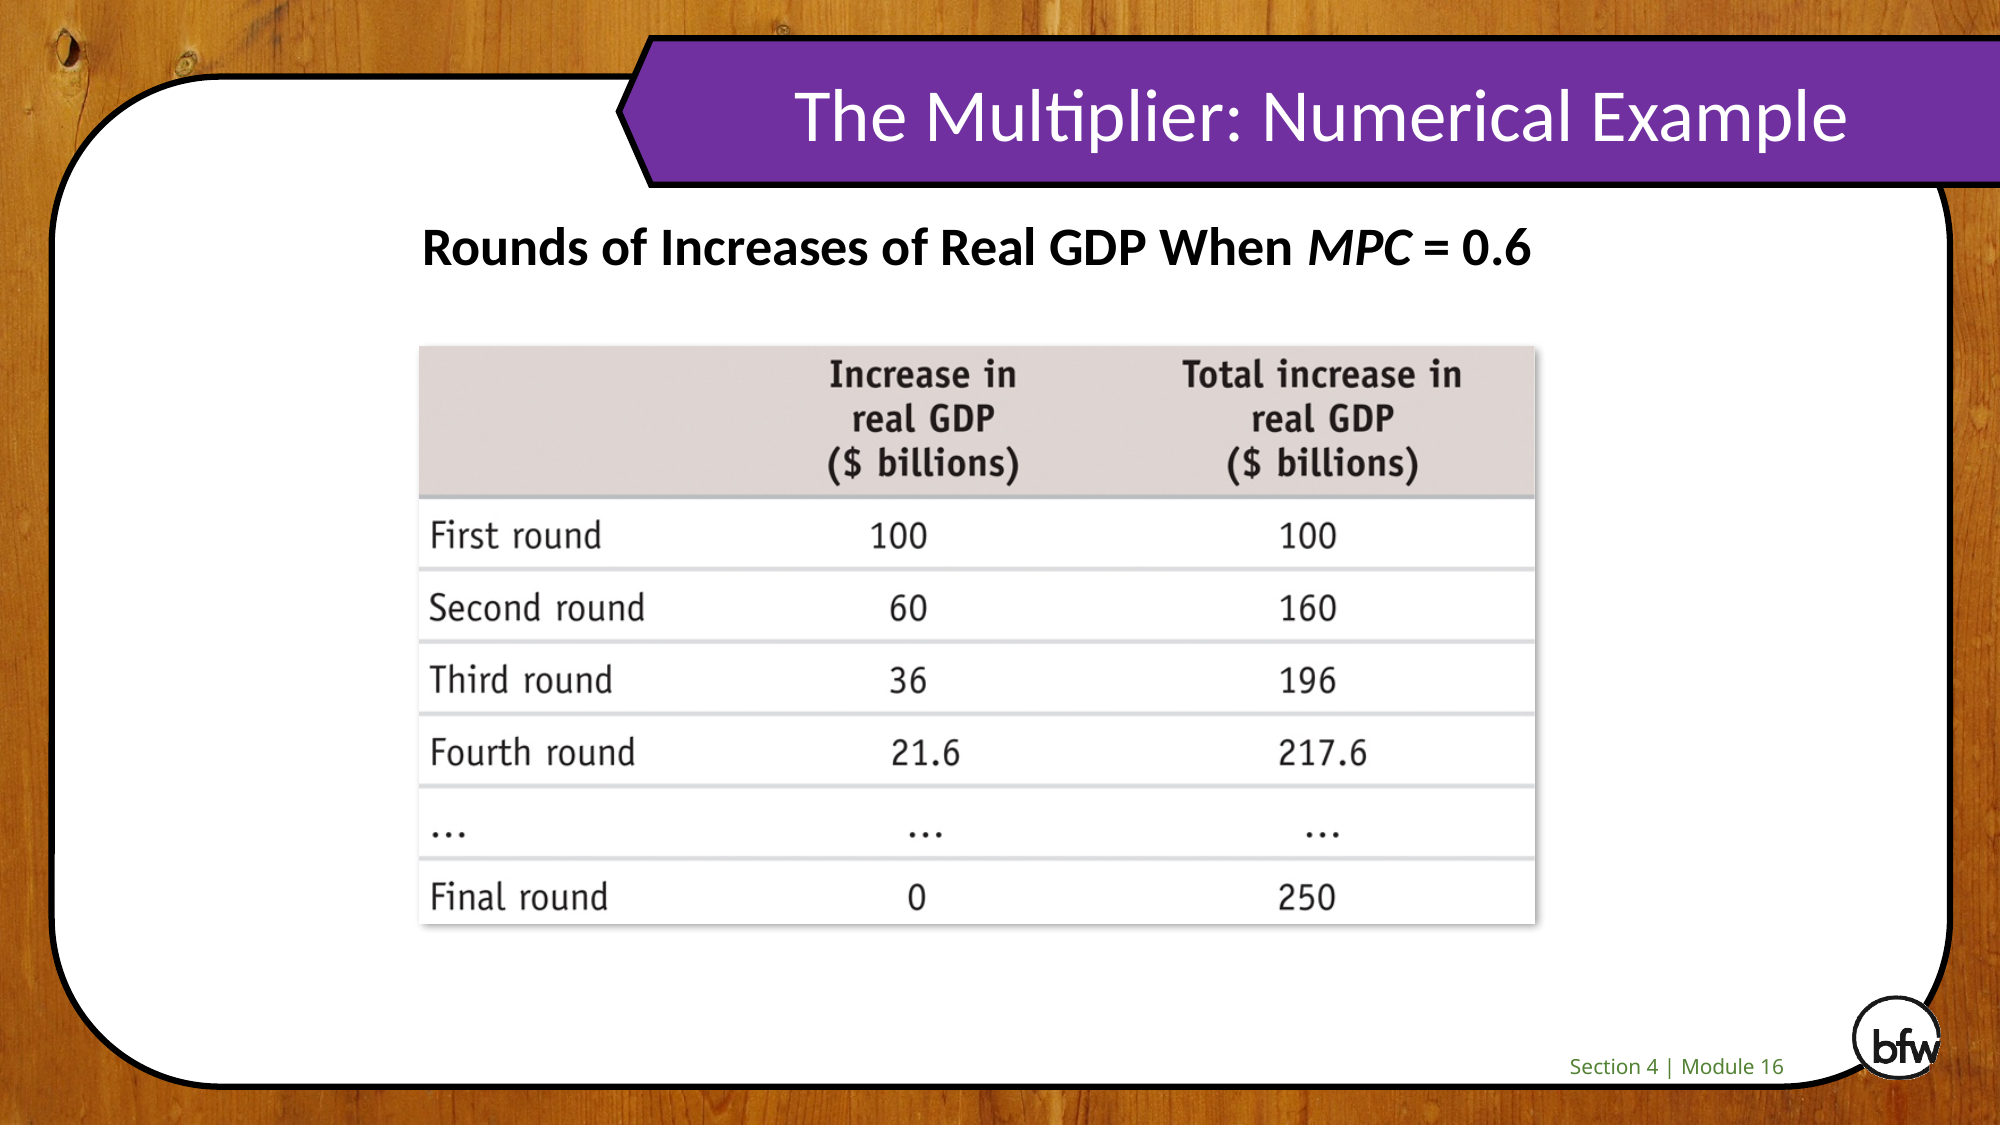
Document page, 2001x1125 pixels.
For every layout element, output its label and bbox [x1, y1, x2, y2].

list [0, 0, 2000, 1125]
picture [419, 346, 1535, 925]
picture [1850, 992, 1943, 1082]
